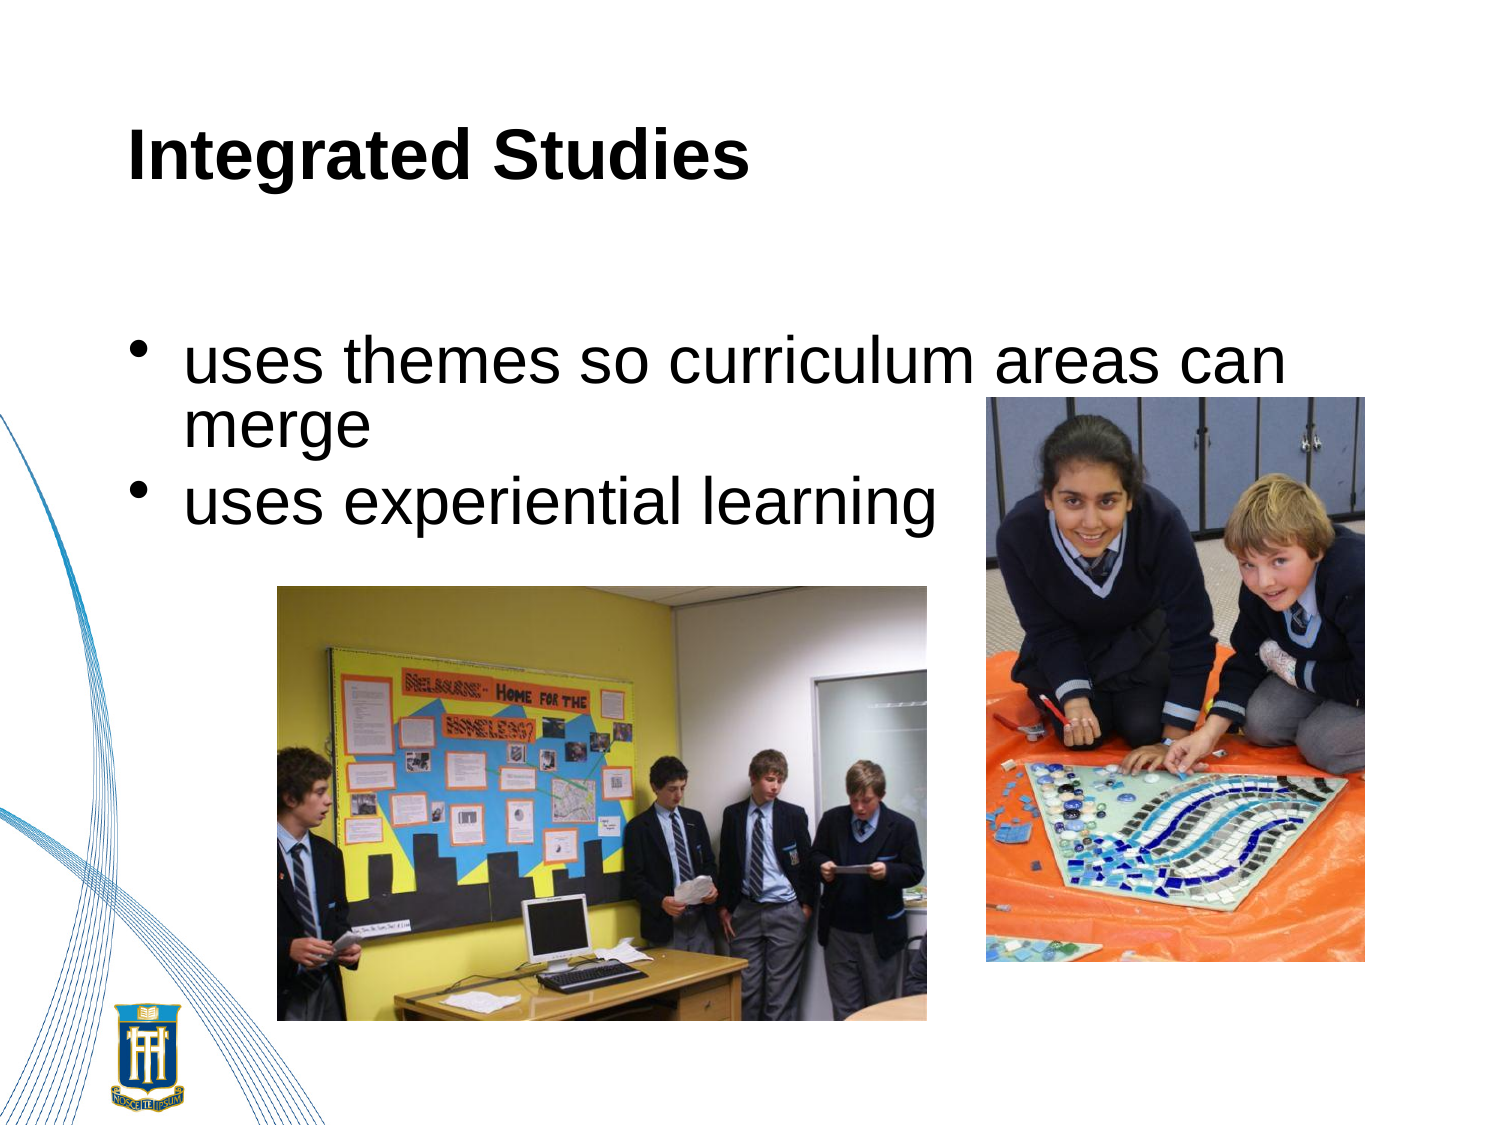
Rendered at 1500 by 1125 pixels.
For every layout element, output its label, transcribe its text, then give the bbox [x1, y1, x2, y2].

picture [0, 0, 1500, 1125]
title Integrated Studies [112, 99, 1388, 288]
list uses themes so curriculum areas can merge uses experiential learning [112, 324, 1388, 1000]
